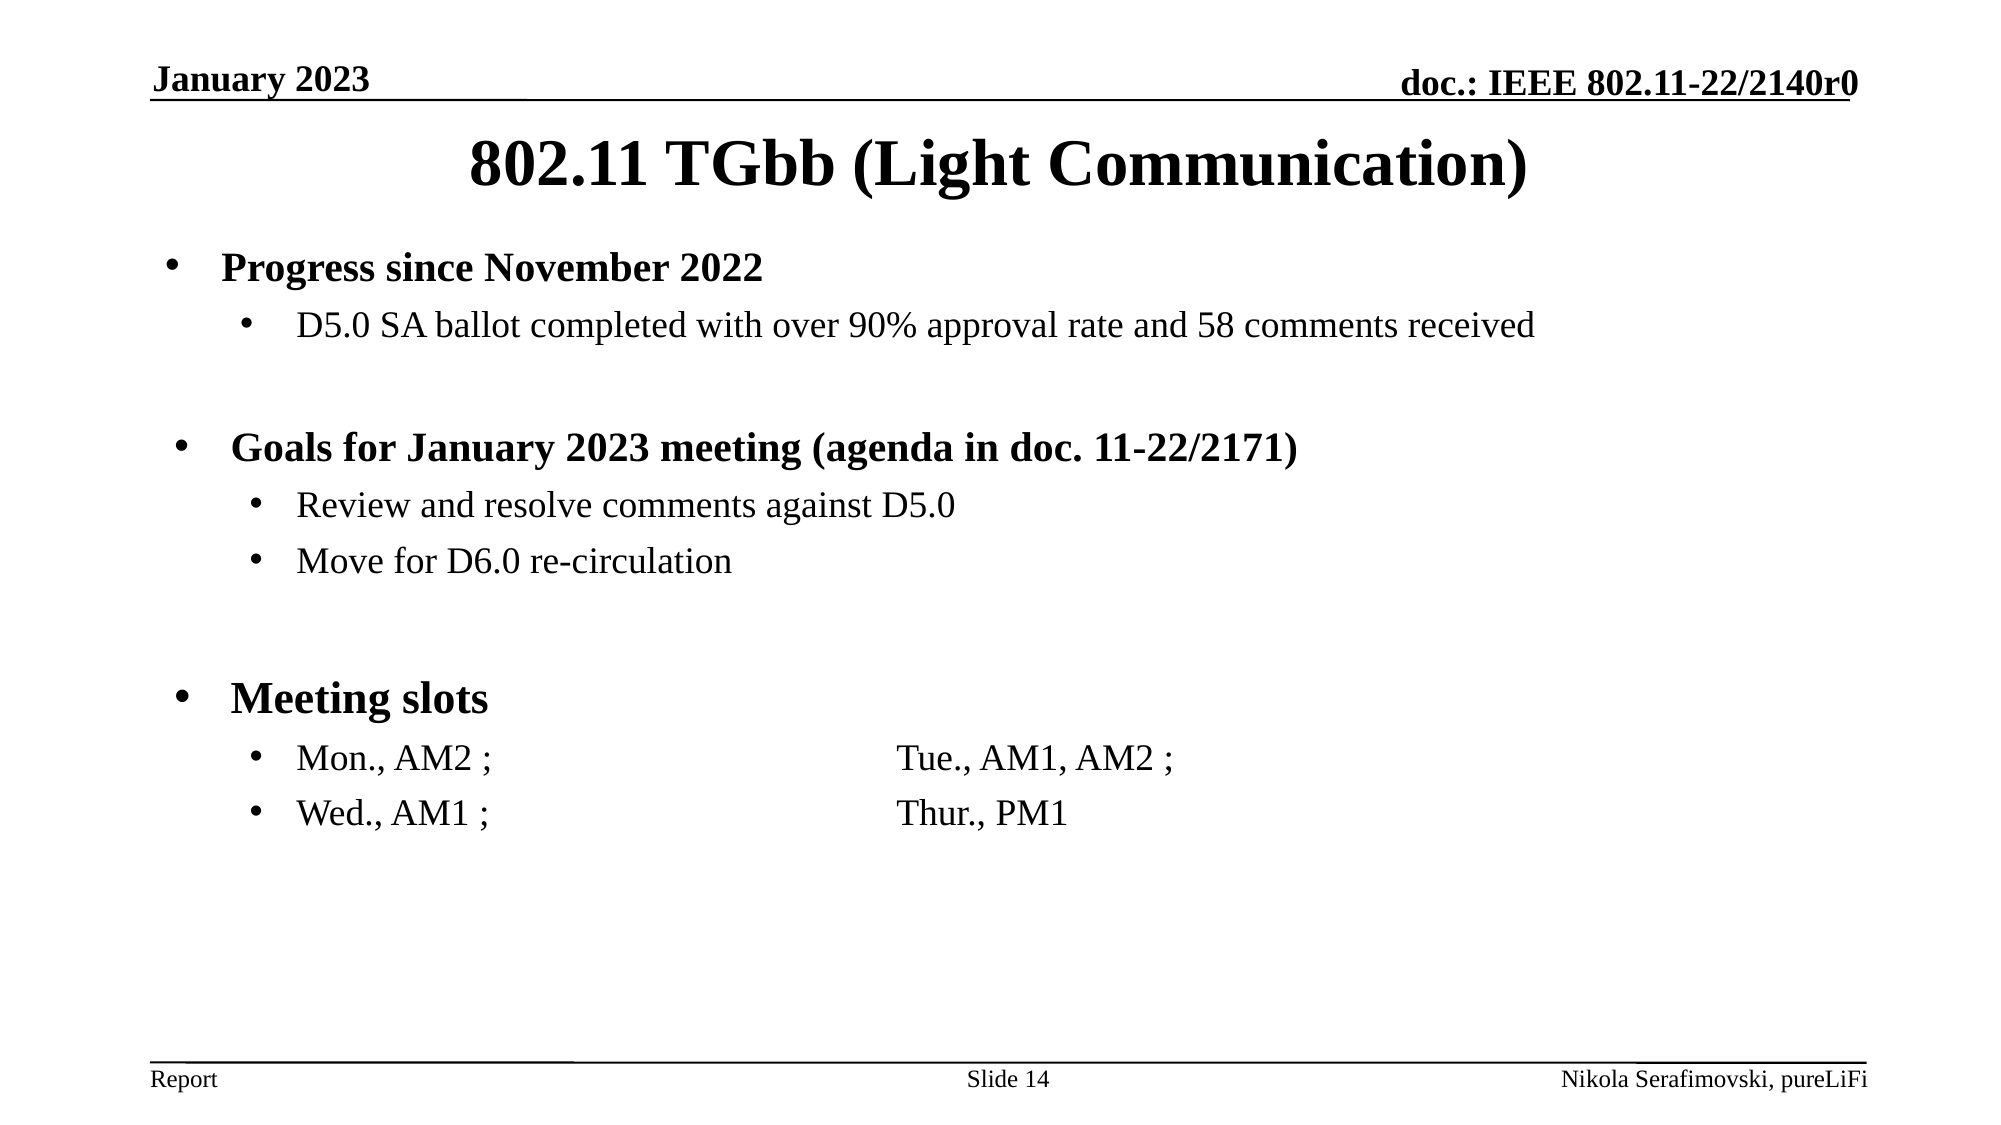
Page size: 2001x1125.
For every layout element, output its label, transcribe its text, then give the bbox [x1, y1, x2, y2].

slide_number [152, 54, 563, 100]
list Progress since November 2022 D5.0 SA ballot completed with over 90% approval rate and 58 comments received Goals for January 2023 meeting (agenda in doc. 11-22/2171) Review and resolve comments against D5.0 Move for D6.0 re-circulation Meeting slots Mon., AM2 ; Tue., AM1, AM2 ; Wed., AM1 ; Thur., PM1 [149, 231, 1850, 1000]
slide_number Slide 14 [950, 1061, 1067, 1123]
footer Nikola Serafimovski, pureLiFi [1171, 1061, 1869, 1093]
title 802.11 TGbb (Light Communication) [149, 112, 1850, 205]
